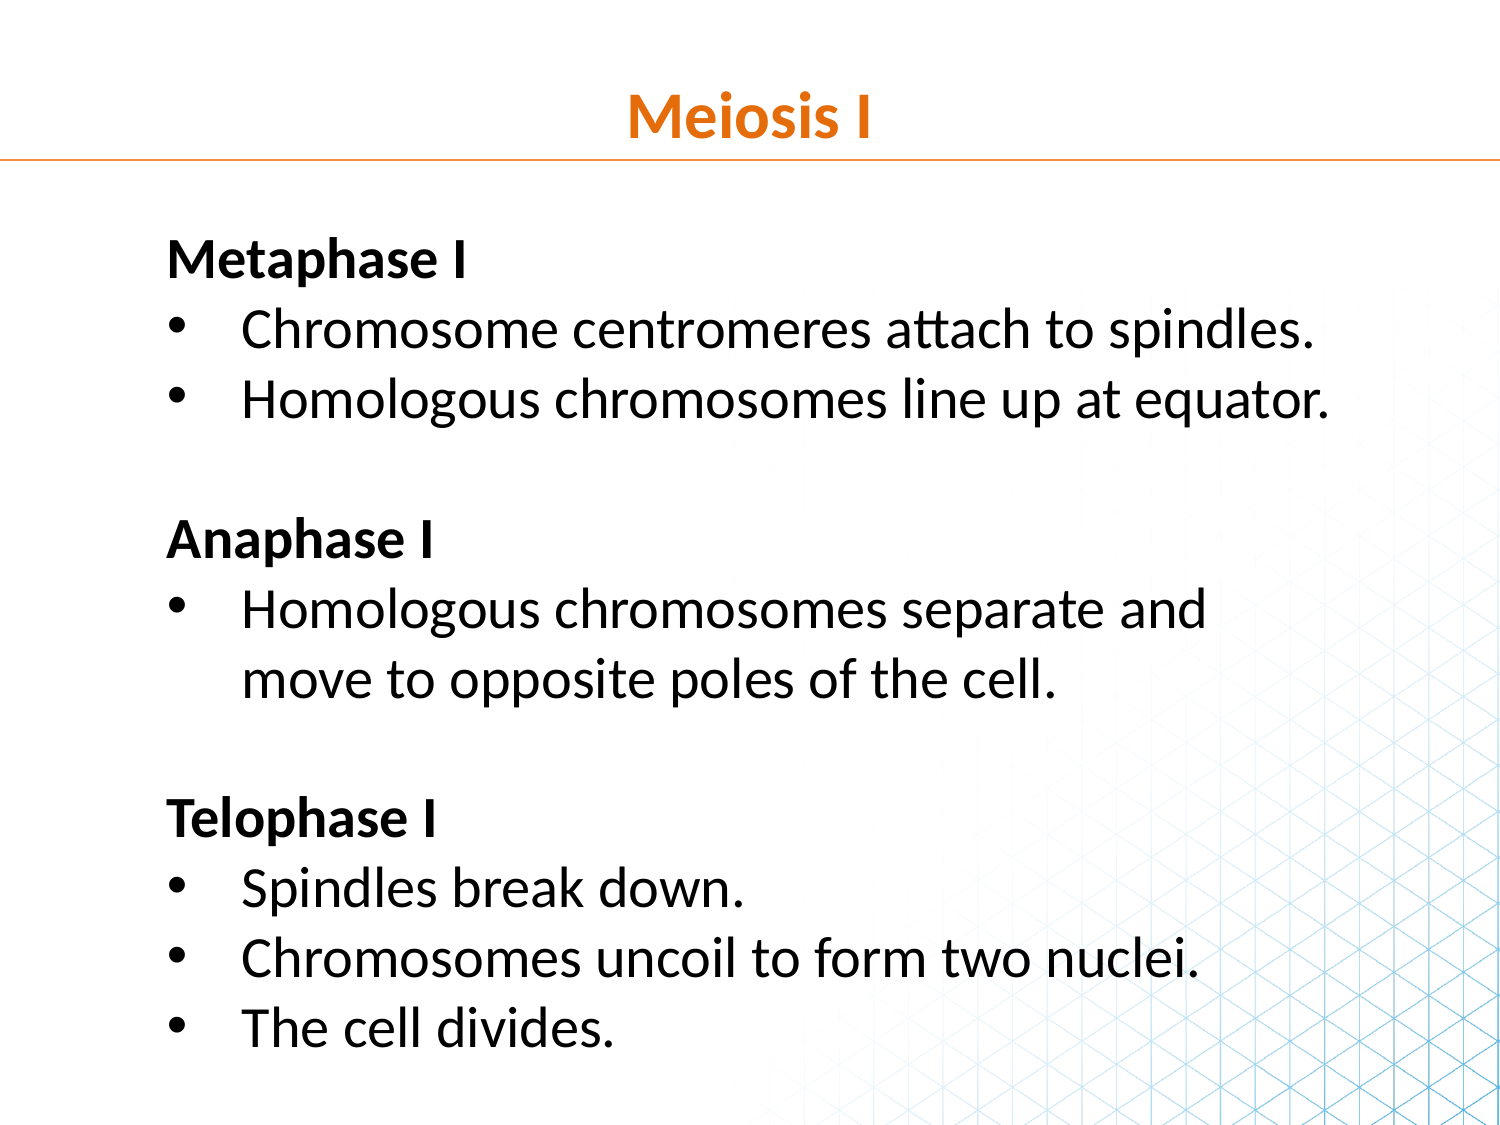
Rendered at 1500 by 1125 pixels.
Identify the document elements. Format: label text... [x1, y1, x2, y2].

picture [721, 287, 1500, 1125]
text_box Meiosis I [149, 64, 1350, 159]
text_box Metaphase I Chromosome centromeres attach to spindles. Homologous chromosomes line up at equator. Anaphase I Homologous chromosomes separate and move to opposite poles of the cell. Telophase I Spindles break down. Chromosomes uncoil to form two nuclei. The cell divides. [152, 212, 1352, 1067]
